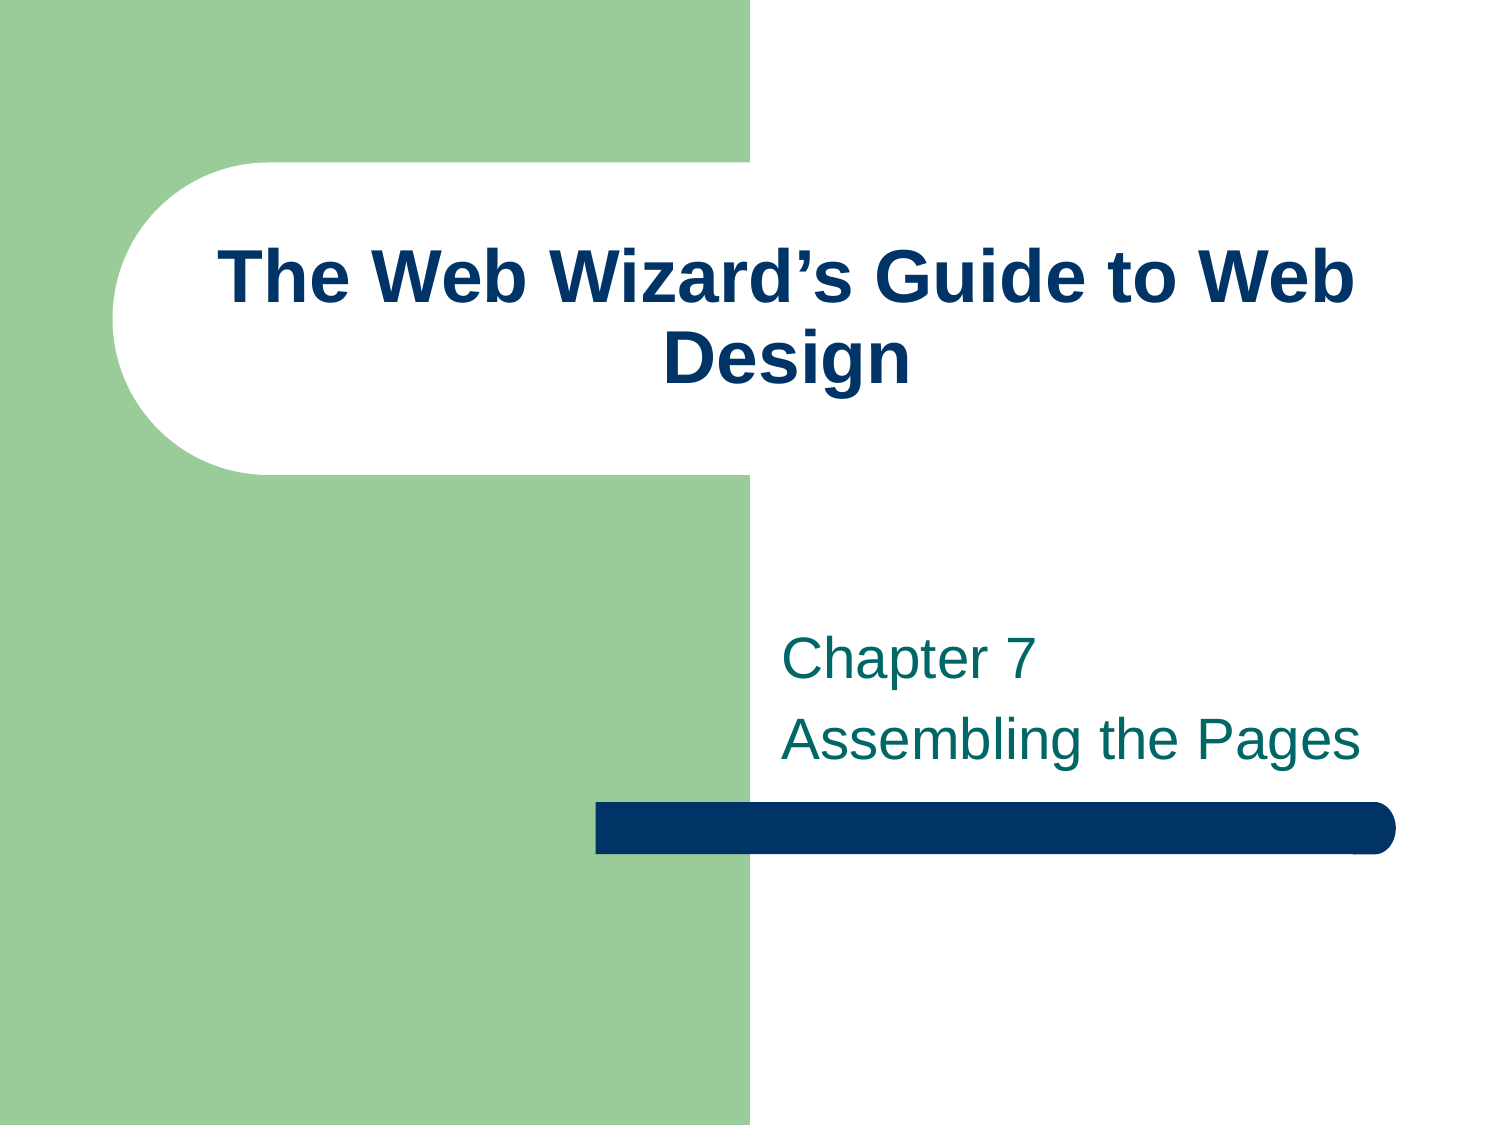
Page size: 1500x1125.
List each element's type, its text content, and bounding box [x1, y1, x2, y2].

title The Web Wizard’s Guide to Web Design [112, 162, 1463, 476]
subtitle Chapter 7 Assembling the Pages [766, 479, 1426, 780]
